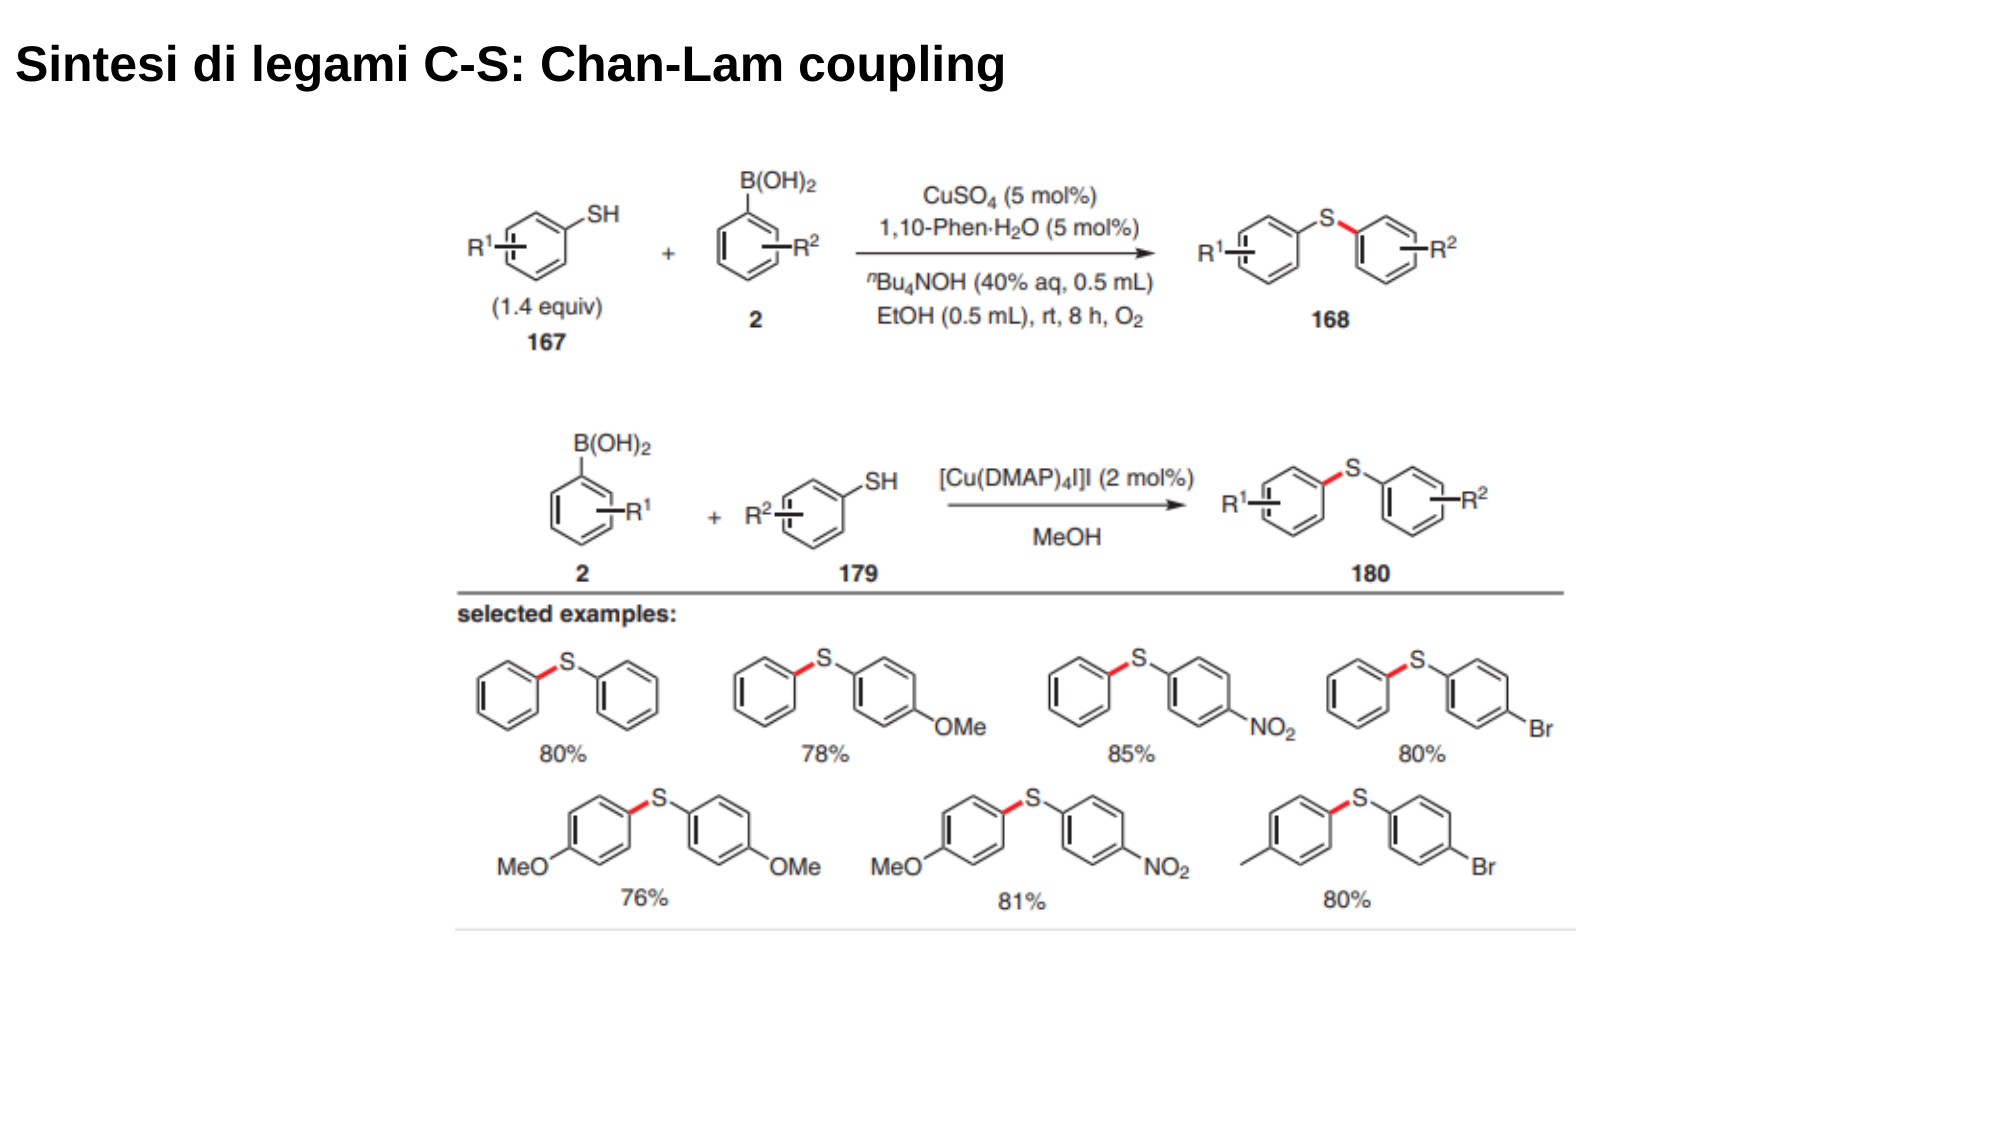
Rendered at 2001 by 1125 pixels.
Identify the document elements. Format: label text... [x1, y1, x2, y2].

text_box Sintesi di legami C-S: Chan-Lam coupling [0, 0, 1288, 99]
picture [455, 420, 1576, 931]
picture [416, 152, 1487, 359]
